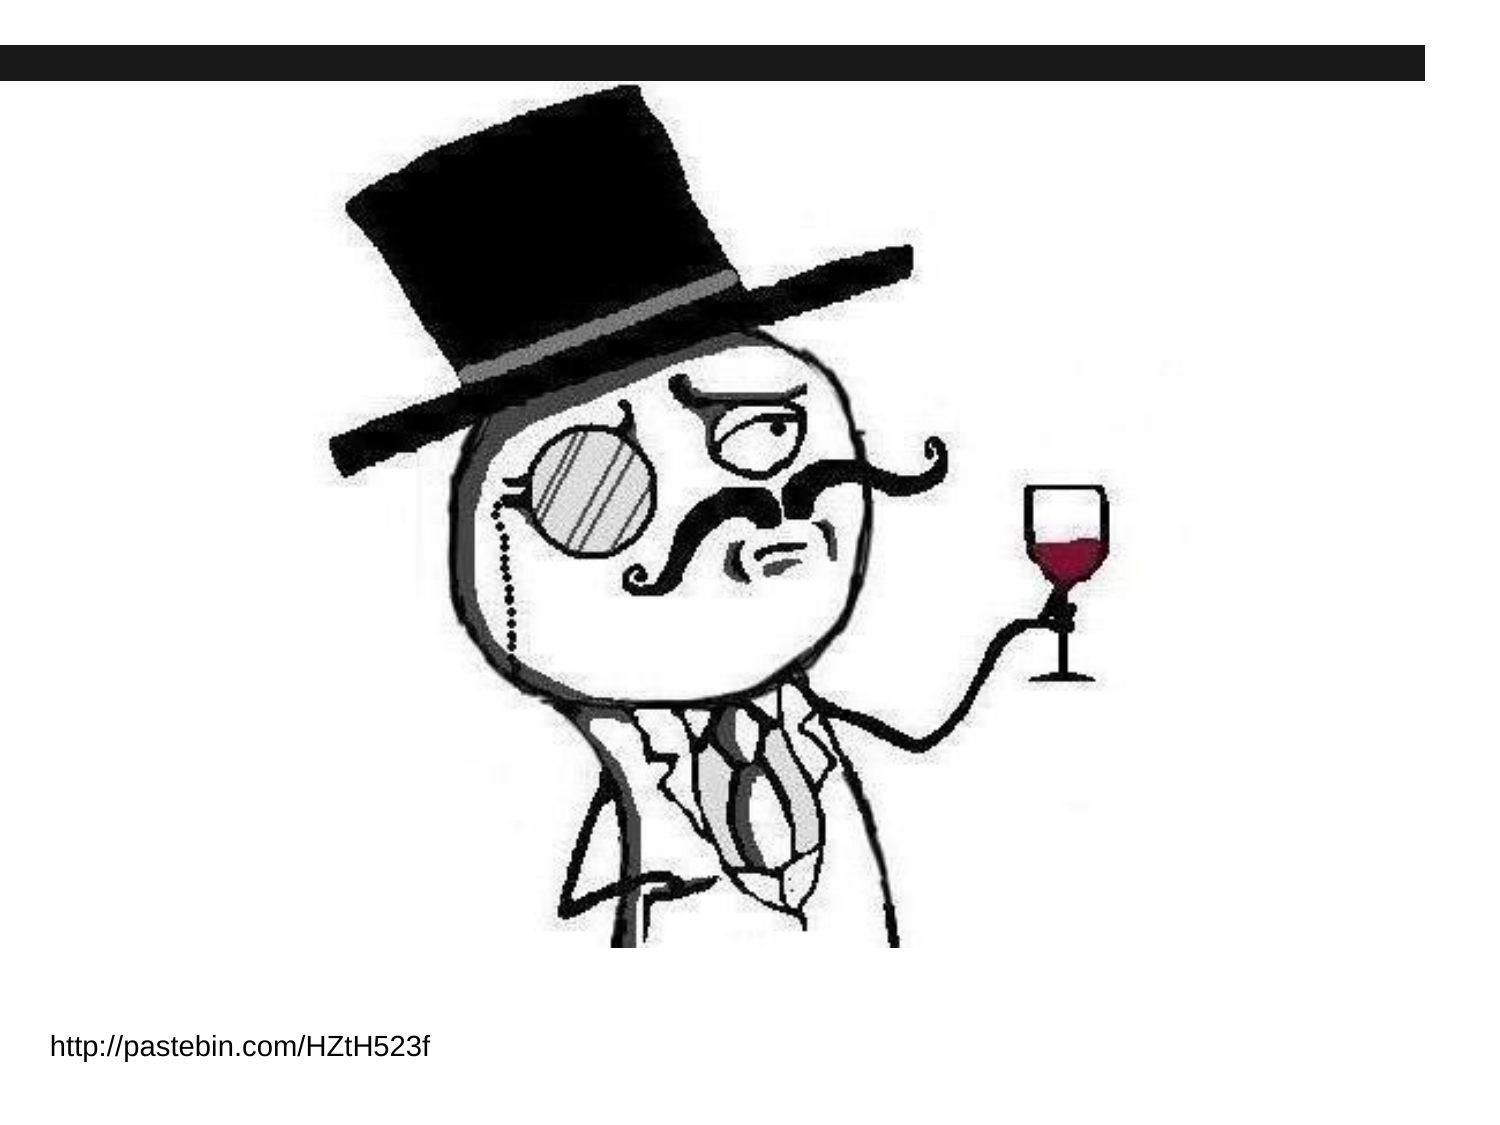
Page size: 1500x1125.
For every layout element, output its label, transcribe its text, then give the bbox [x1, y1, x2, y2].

picture [0, 81, 1500, 948]
text_box http://pastebin.com/HZtH523f [35, 1019, 879, 1070]
